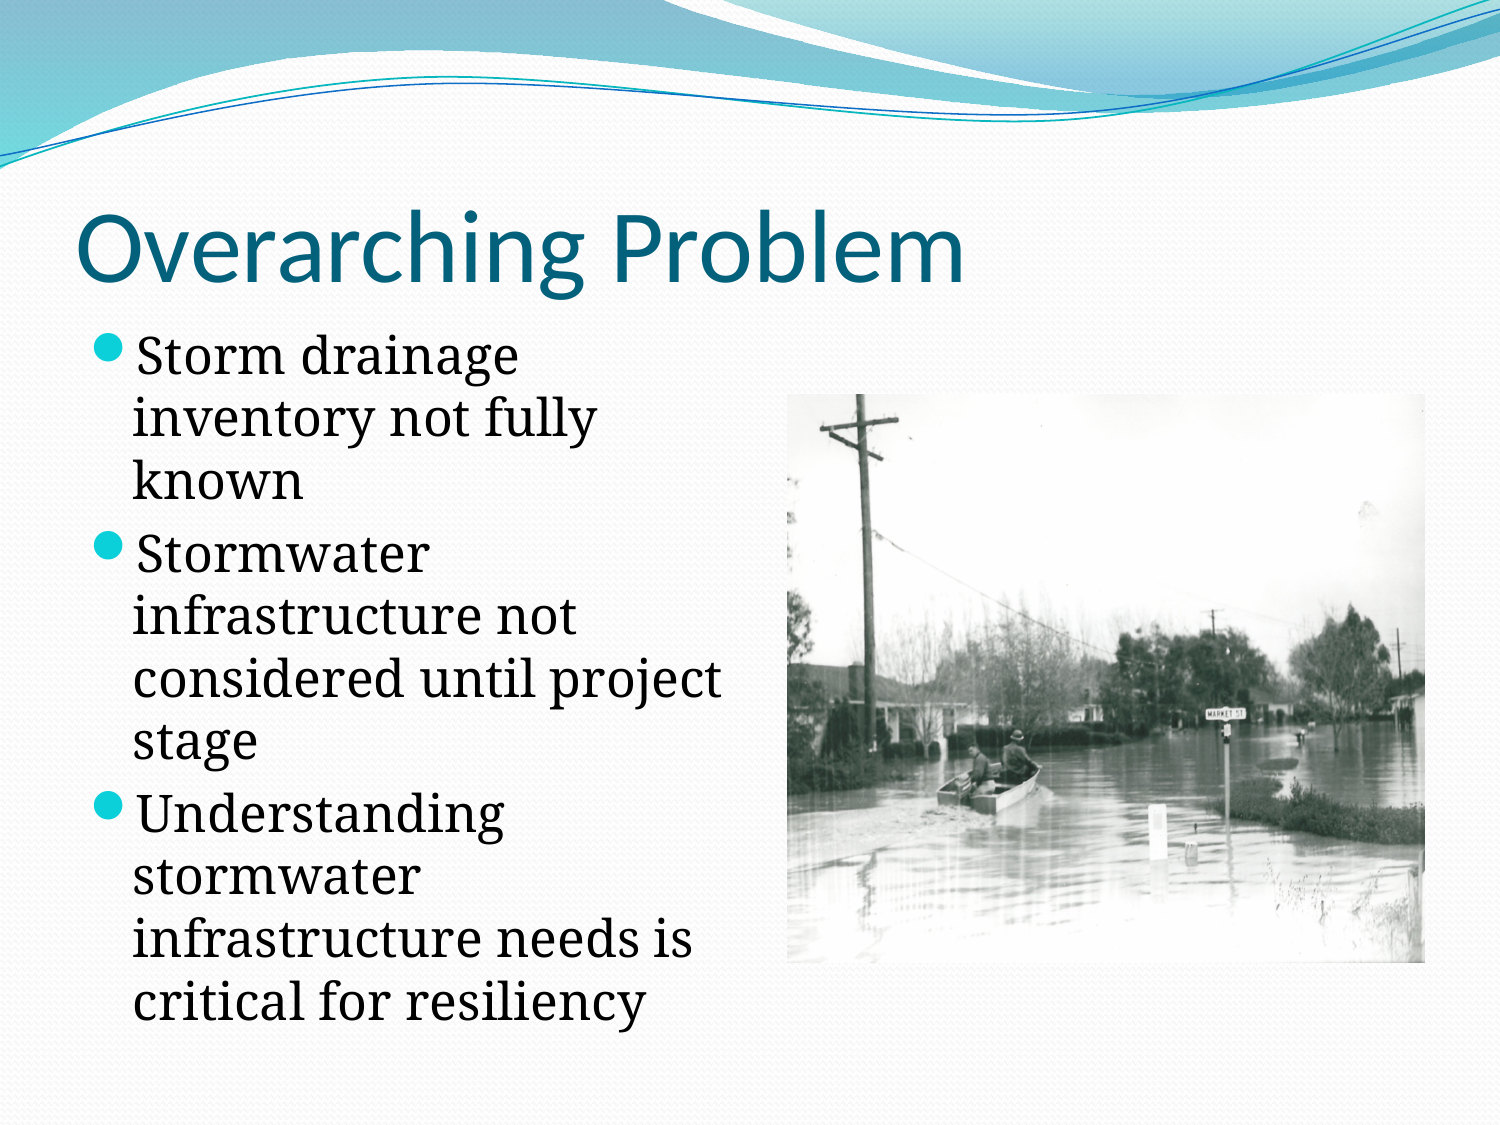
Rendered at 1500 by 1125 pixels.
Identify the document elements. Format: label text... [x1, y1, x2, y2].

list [787, 394, 1426, 964]
title Overarching Problem [75, 115, 1425, 303]
list Storm drainage inventory not fully known Stormwater infrastructure not considered until project stage Understanding stormwater infrastructure needs is critical for resiliency [75, 314, 788, 1043]
